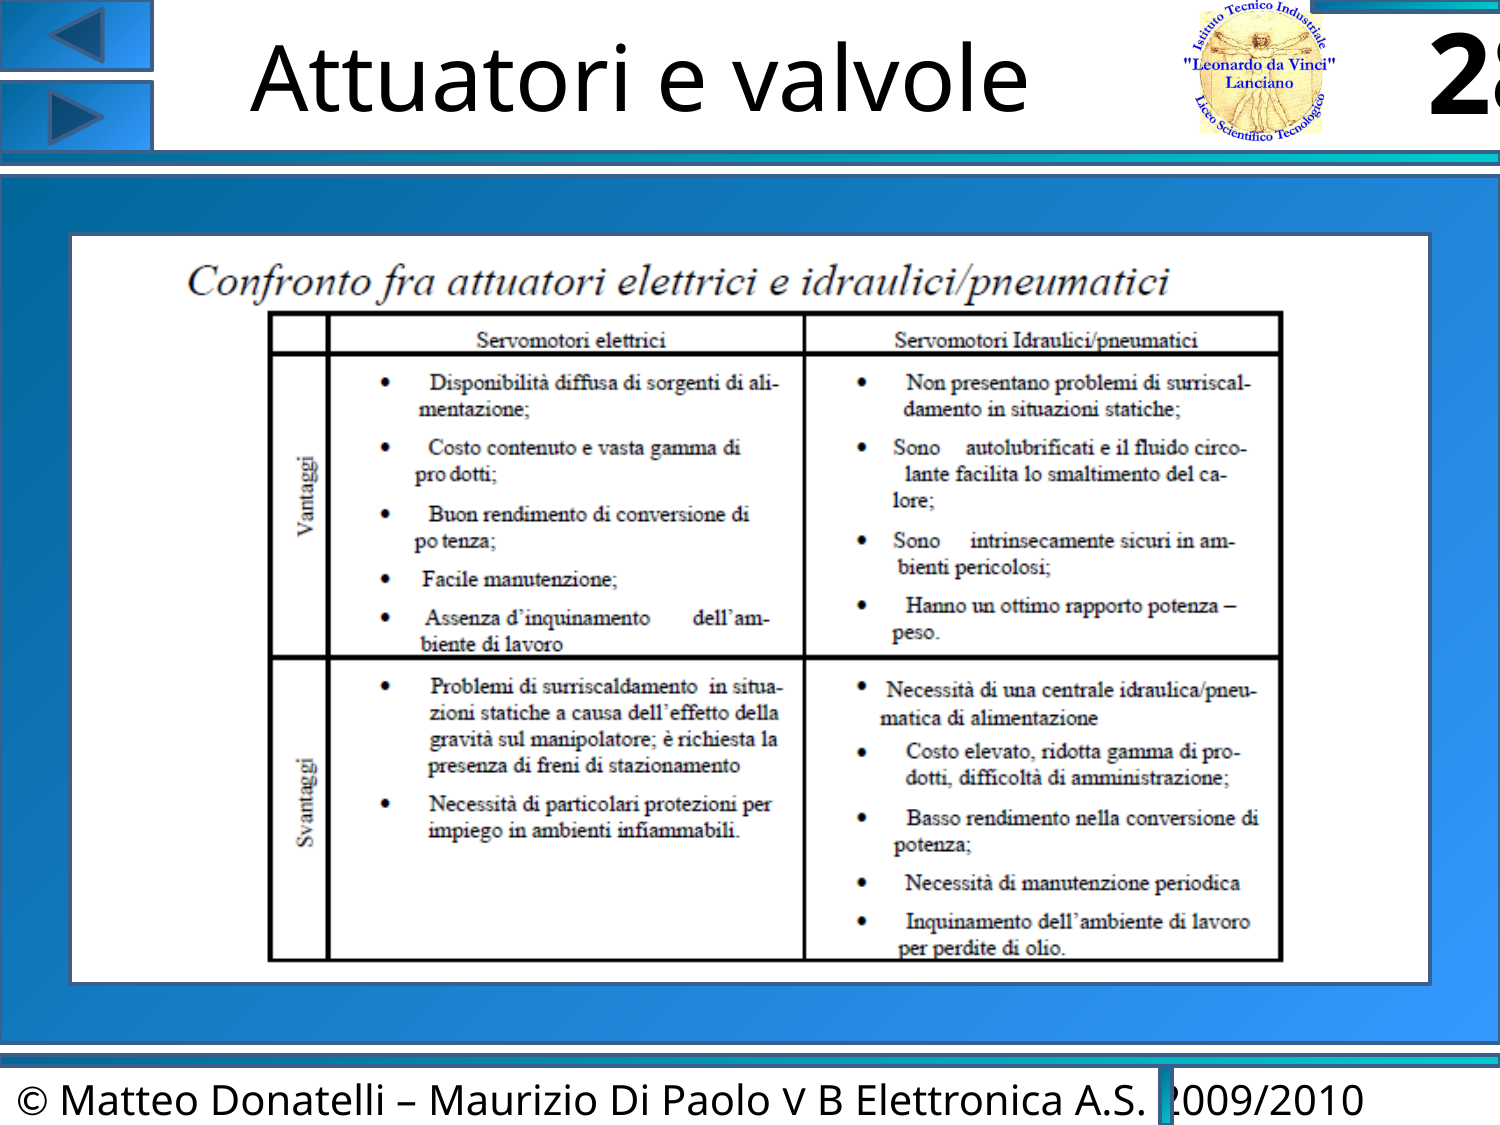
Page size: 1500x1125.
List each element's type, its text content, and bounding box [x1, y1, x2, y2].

text_box Attuatori e valvole [117, 5, 1093, 144]
subtitle © Matteo Donatelli – Maurizio Di Paolo V B Elettronica A.S. 2009/2010 ITIS Lanciano [1174, 1068, 1500, 1125]
text_box [0, 0, 154, 72]
picture [175, 248, 1396, 973]
text_box [0, 1053, 1500, 1068]
subtitle © Matteo Donatelli – Maurizio Di Paolo V B Elettronica A.S. 2009/2010 ITIS Lanciano [0, 1068, 1158, 1125]
text_box [0, 150, 1500, 166]
slide_number 28 [1347, 58, 1500, 99]
picture [1183, 0, 1337, 143]
text_box [0, 80, 154, 154]
text_box [0, 174, 1500, 1045]
text_box [1158, 1064, 1174, 1125]
text_box [68, 232, 1432, 986]
text_box [1338, 0, 1500, 14]
